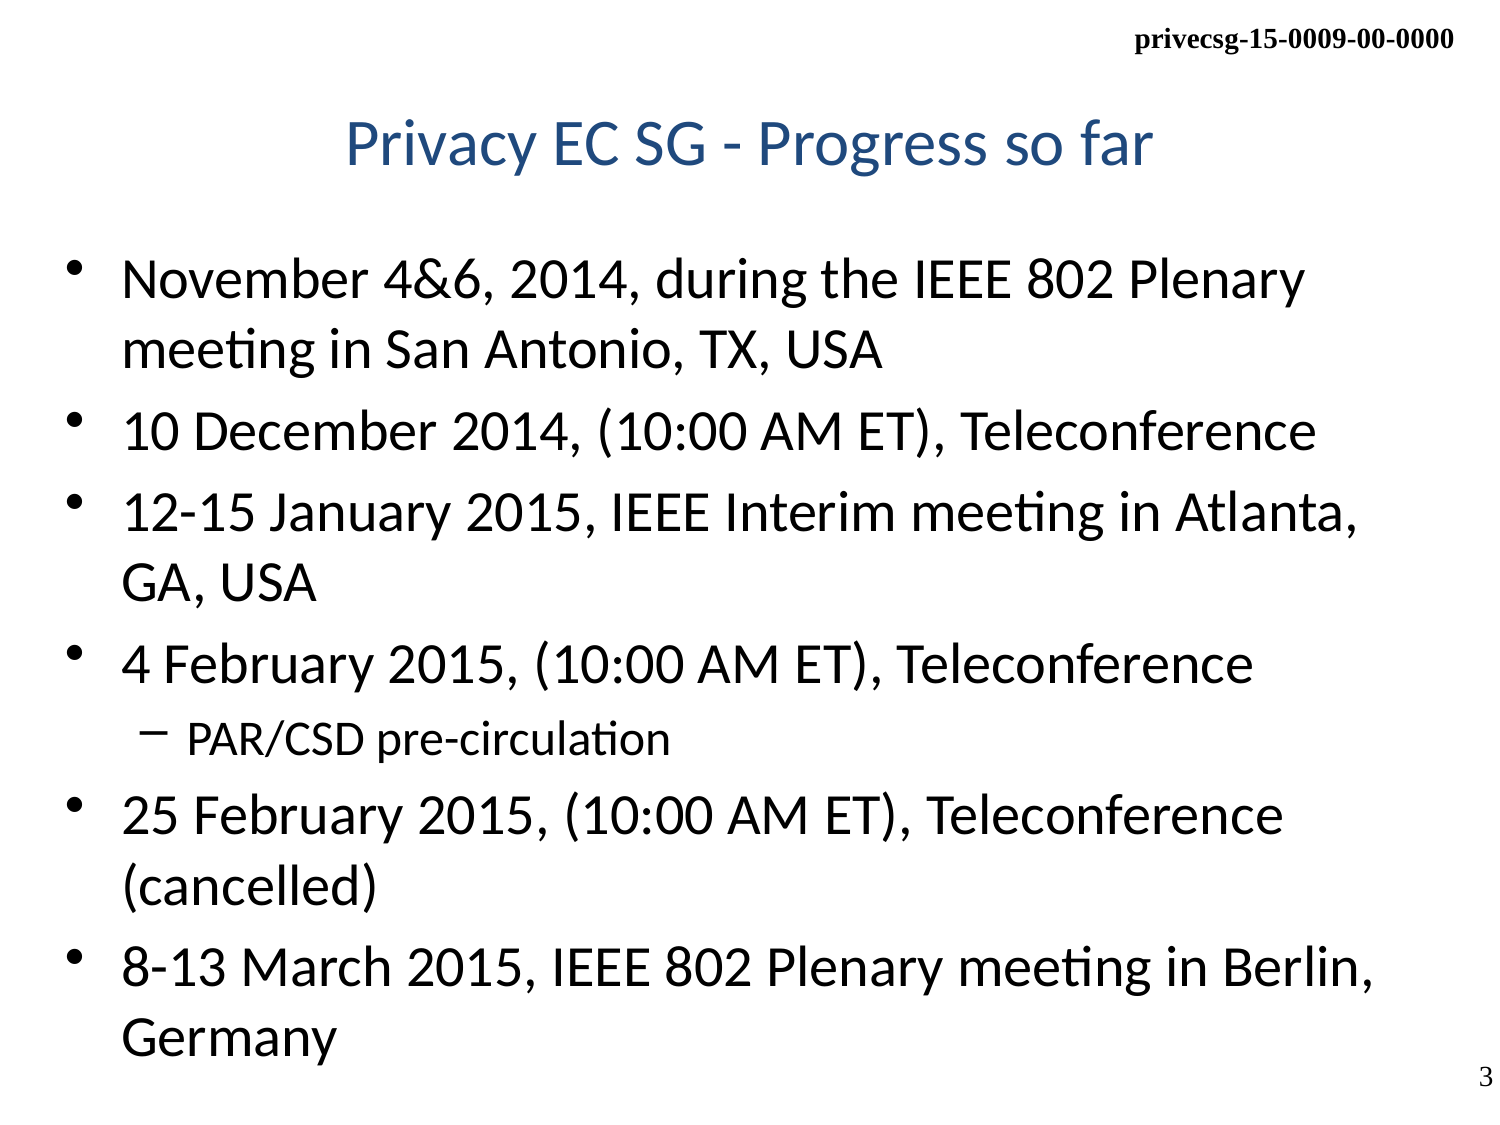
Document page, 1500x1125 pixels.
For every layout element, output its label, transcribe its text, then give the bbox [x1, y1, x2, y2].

title Privacy EC SG - Progress so far [75, 45, 1425, 232]
list November 4&6, 2014, during the IEEE 802 Plenary meeting in San Antonio, TX, USA 10 December 2014, (10:00 AM ET), Teleconference 12-15 January 2015, IEEE Interim meeting in Atlanta, GA, USA 4 February 2015, (10:00 AM ET), Teleconference PAR/CSD pre-circulation 25 February 2015, (10:00 AM ET), Teleconference (cancelled) 8-13 March 2015, IEEE 802 Plenary meeting in Berlin, Germany [50, 232, 1425, 1013]
